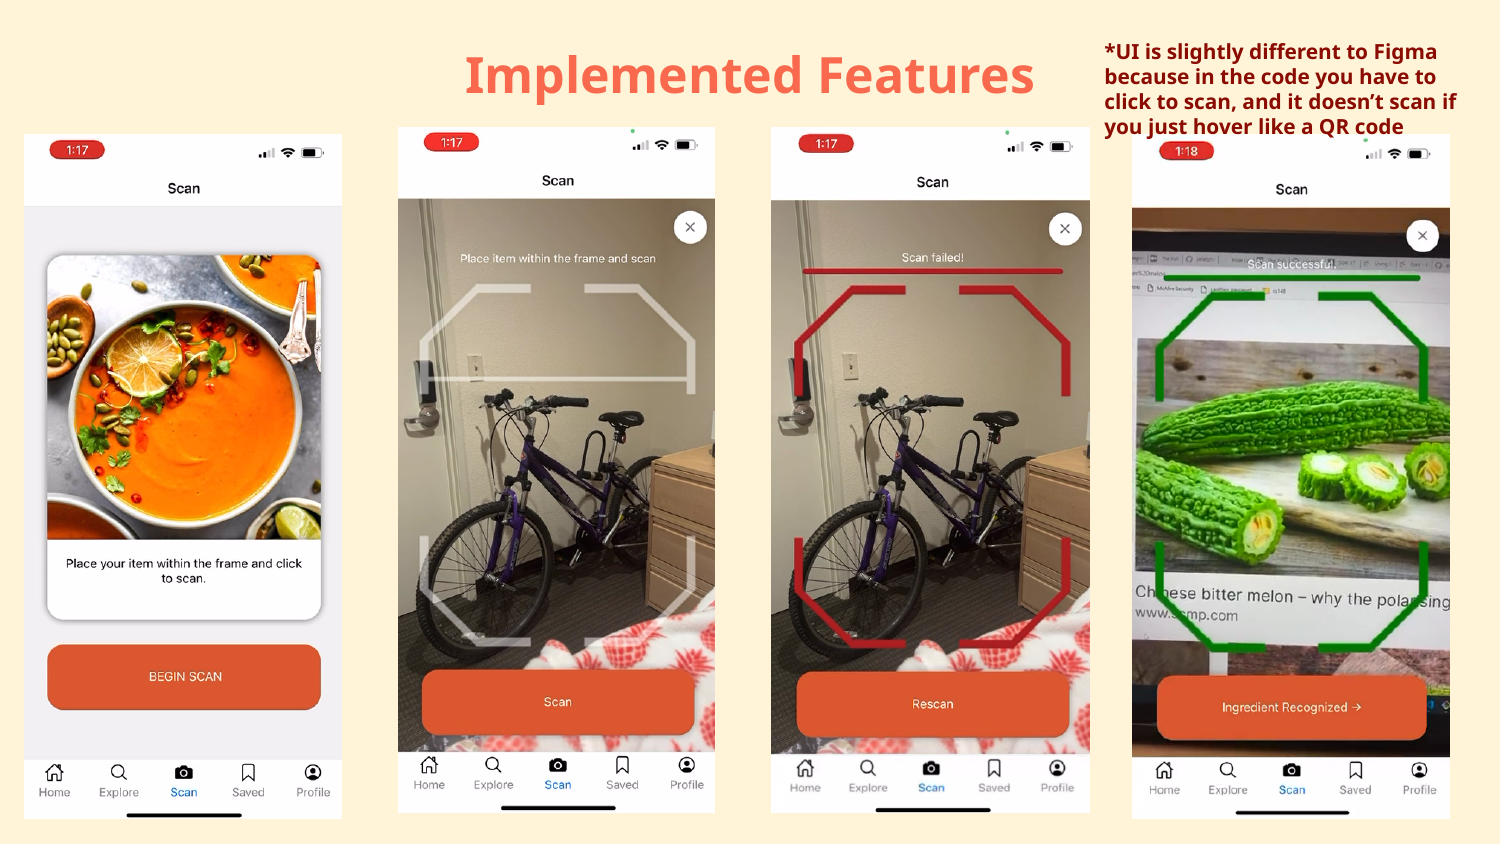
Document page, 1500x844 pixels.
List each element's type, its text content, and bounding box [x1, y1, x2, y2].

picture [398, 127, 715, 813]
title Implemented Features [118, 38, 1089, 110]
picture [1131, 134, 1450, 819]
picture [24, 134, 342, 819]
text_box *UI is slightly different to Figma because in the code you have to click to scan, and it doesn’t scan if you just hover like a QR code [1089, 23, 1492, 154]
picture [771, 127, 1090, 813]
